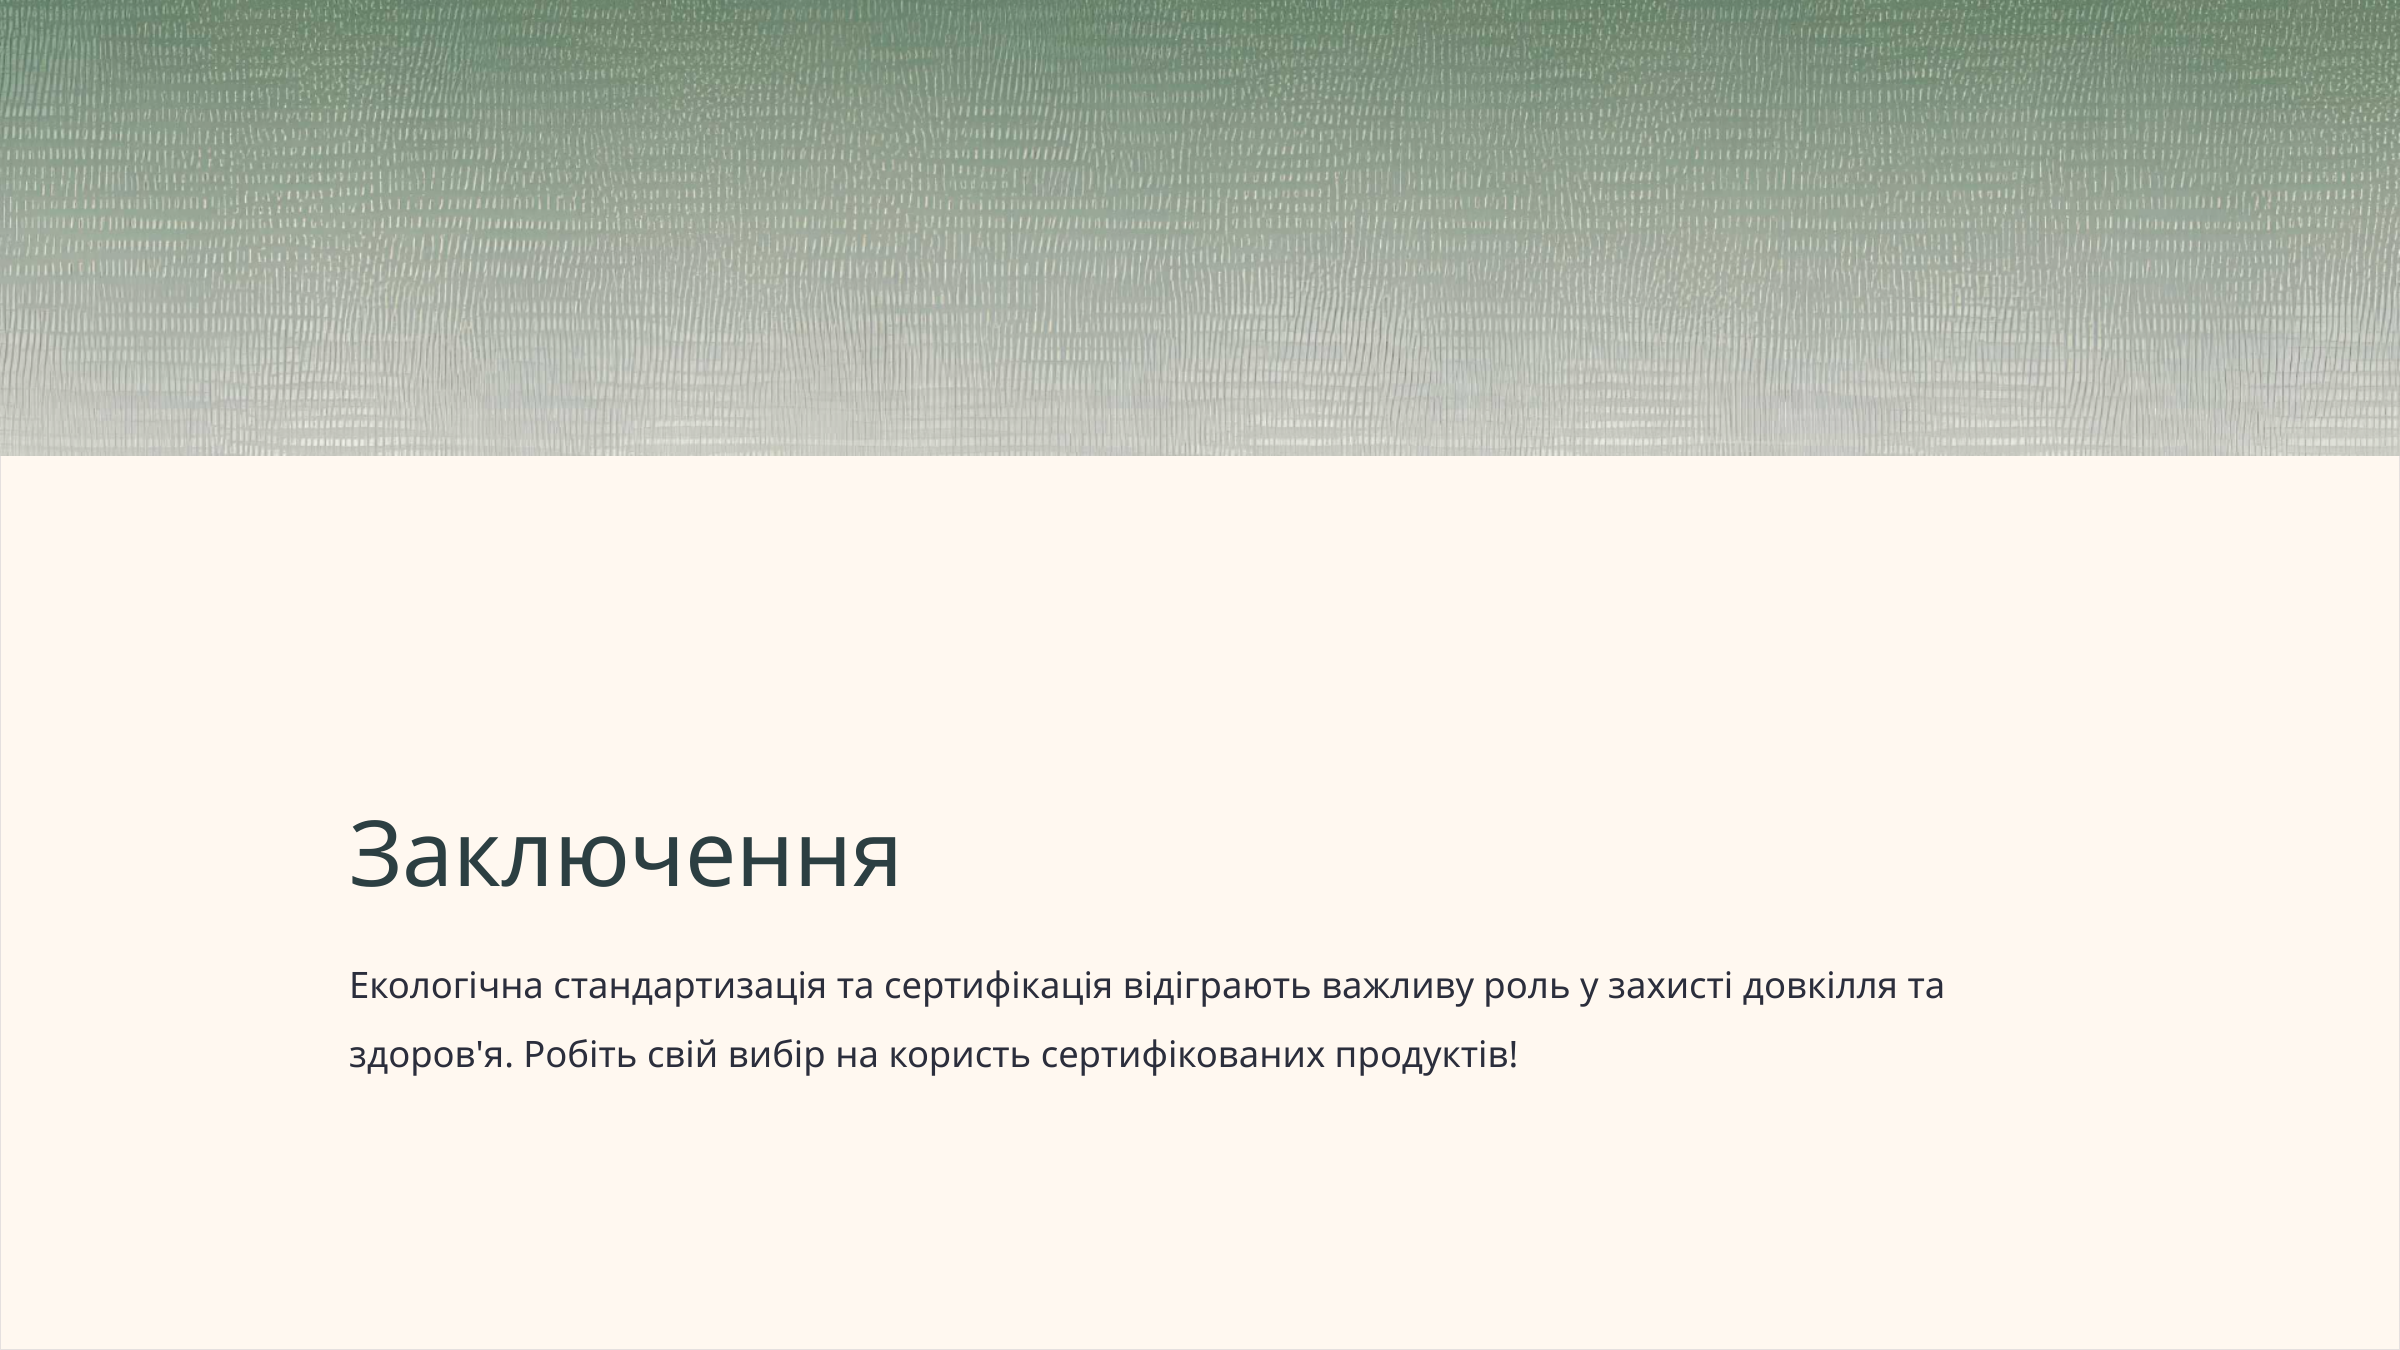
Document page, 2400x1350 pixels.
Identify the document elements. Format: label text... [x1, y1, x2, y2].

text_box [0, 465, 2400, 1350]
text_box Екологічна стандартизація та сертифікація відіграють важливу роль у захисті довкілля та здоров'я. Робіть свій вибір на користь сертифікованих продуктів! [334, 928, 2066, 1046]
text_box Заключення [334, 760, 1064, 875]
picture [0, 0, 2400, 456]
